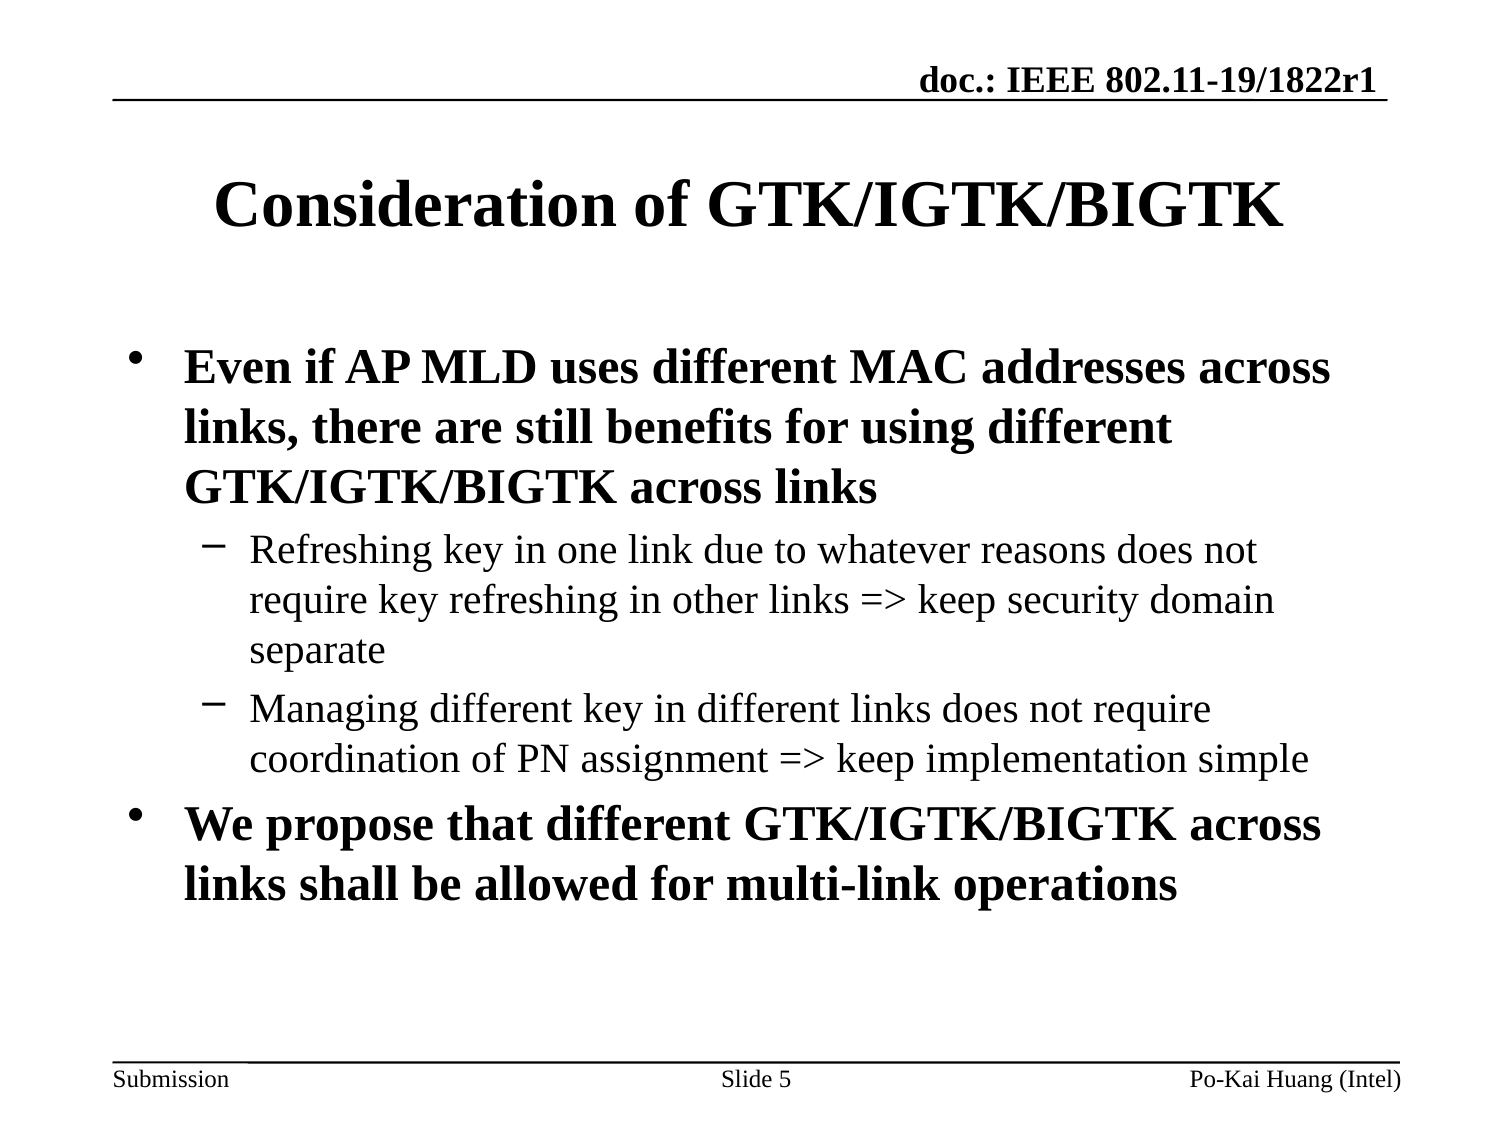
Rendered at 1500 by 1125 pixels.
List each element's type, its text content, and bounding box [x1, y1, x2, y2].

slide_number Slide 5 [712, 1061, 800, 1093]
list Even if AP MLD uses different MAC addresses across links, there are still benefits for using different GTK/IGTK/BIGTK across links Refreshing key in one link due to whatever reasons does not require key refreshing in other links => keep security domain separate Managing different key in different links does not require coordination of PN assignment => keep implementation simple We propose that different GTK/IGTK/BIGTK across links shall be allowed for multi-link operations [112, 326, 1388, 1002]
title Consideration of GTK/IGTK/BIGTK [112, 112, 1388, 288]
footer Po-Kai Huang (Intel) [1186, 1061, 1402, 1093]
